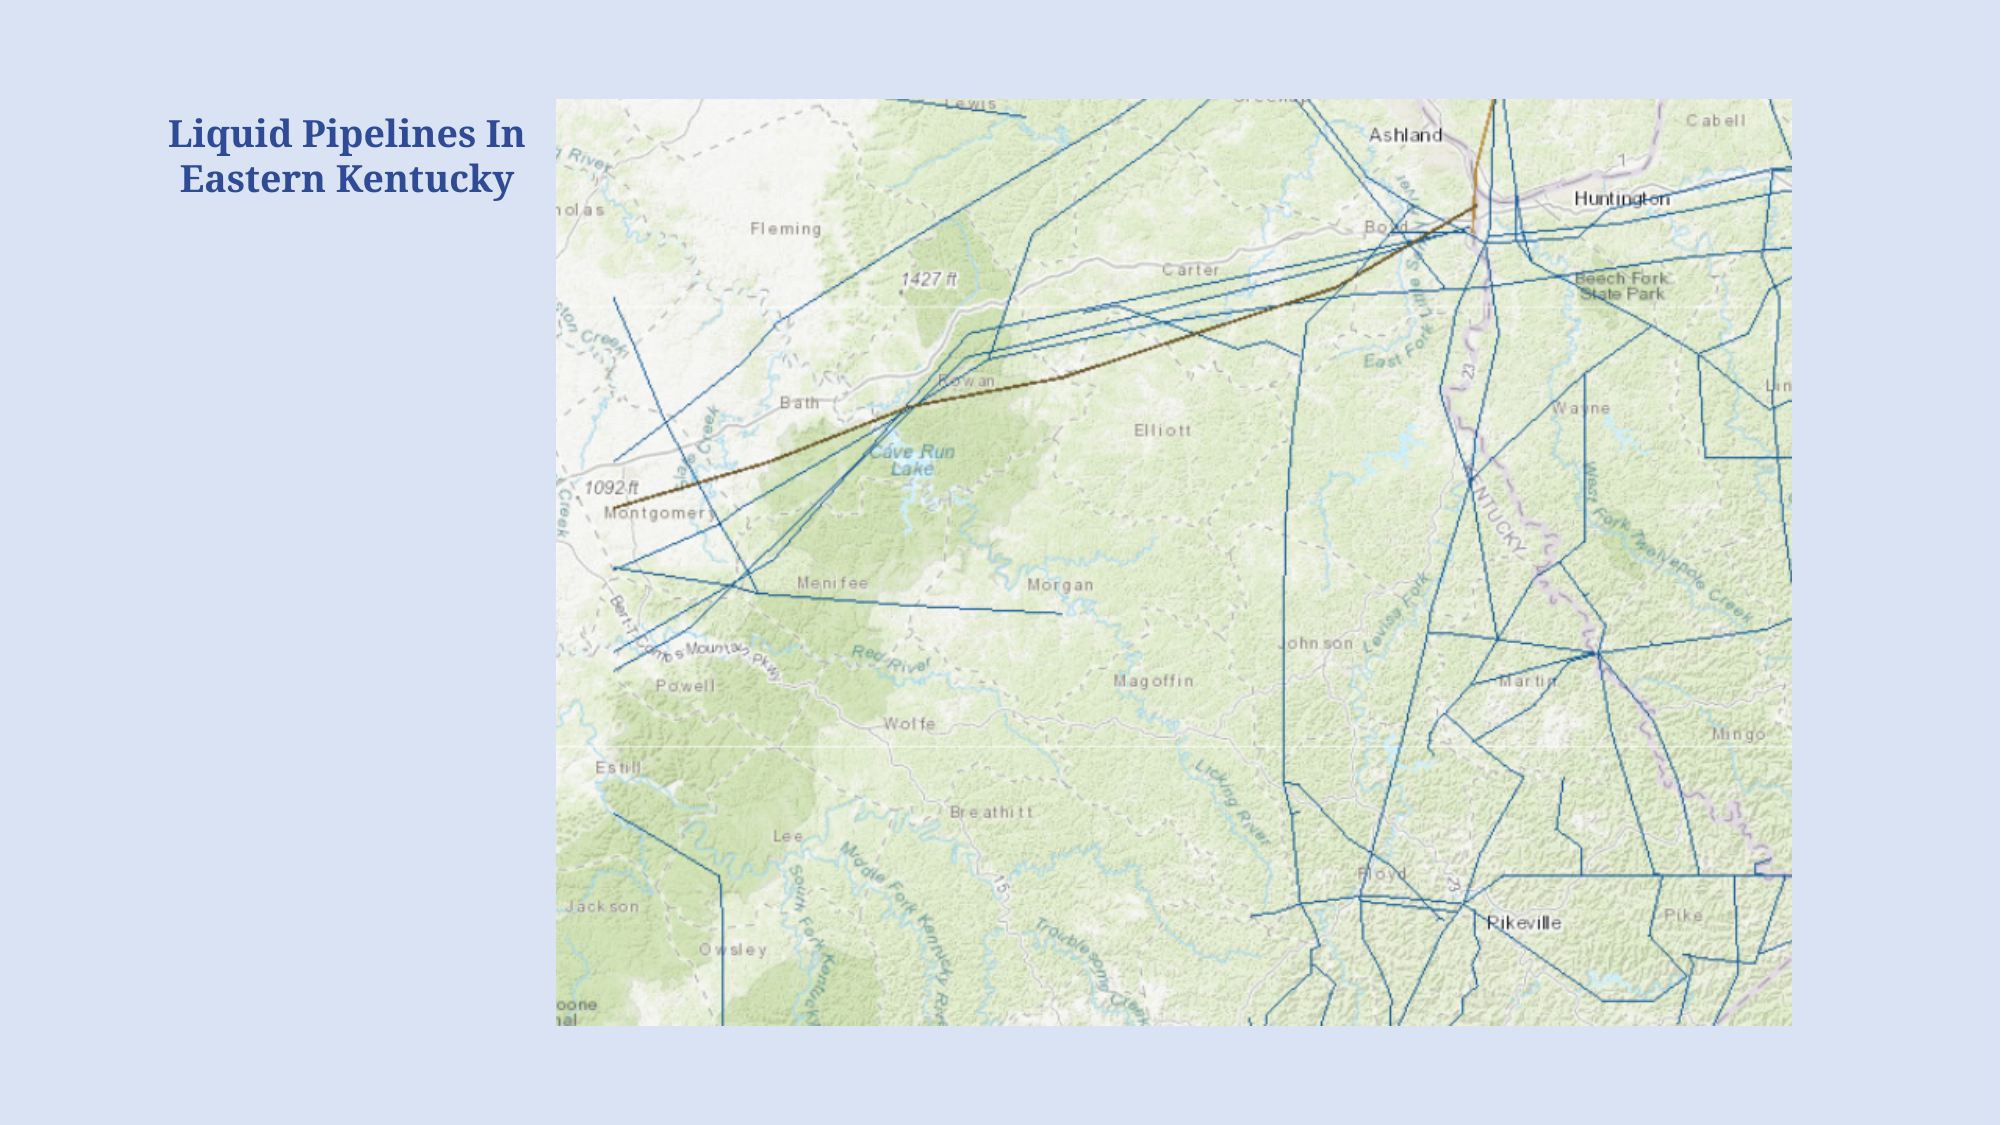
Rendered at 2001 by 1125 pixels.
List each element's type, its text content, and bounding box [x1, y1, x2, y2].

text_box Liquid Pipelines In Eastern Kentucky [0, 102, 556, 207]
picture [556, 99, 1792, 1026]
